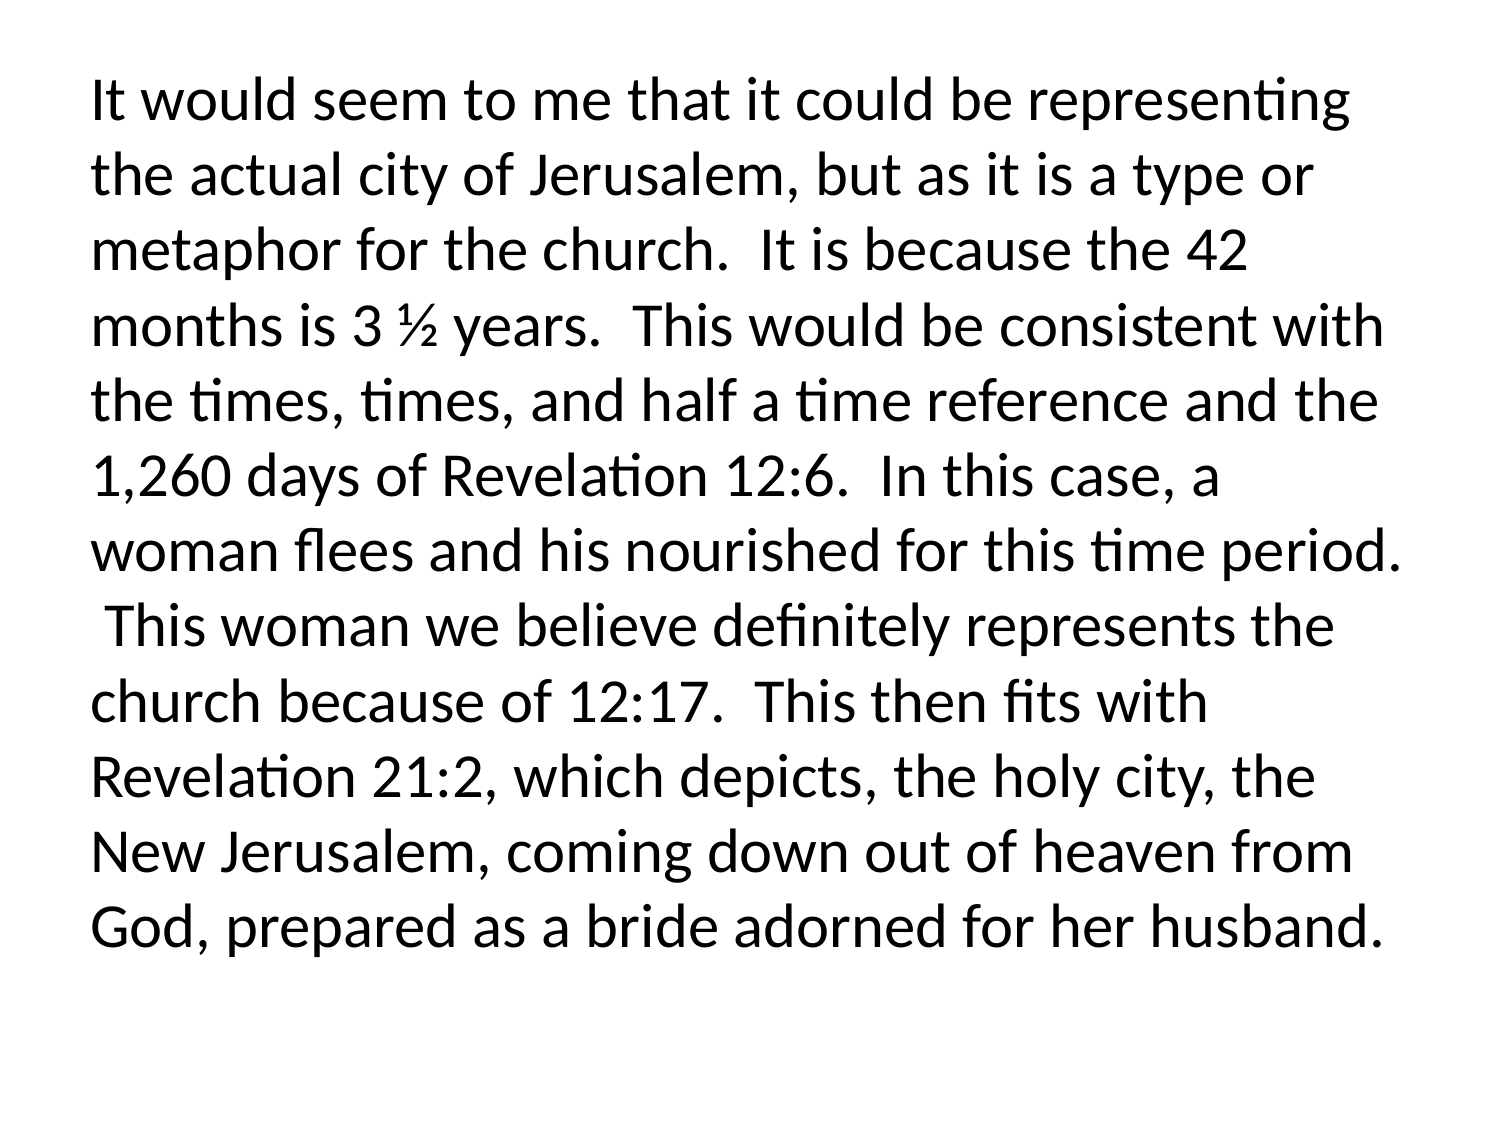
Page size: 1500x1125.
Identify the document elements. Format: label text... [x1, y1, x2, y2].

list It would seem to me that it could be representing the actual city of Jerusalem, but as it is a type or metaphor for the church. It is because the 42 months is 3 ½ years. This would be consistent with the times, times, and half a time reference and the 1,260 days of Revelation 12:6. In this case, a woman flees and his nourished for this time period. This woman we believe definitely represents the church because of 12:17. This then fits with Revelation 21:2, which depicts, the holy city, the New Jerusalem, coming down out of heaven from God, prepared as a bride adorned for her husband. [75, 50, 1425, 1005]
